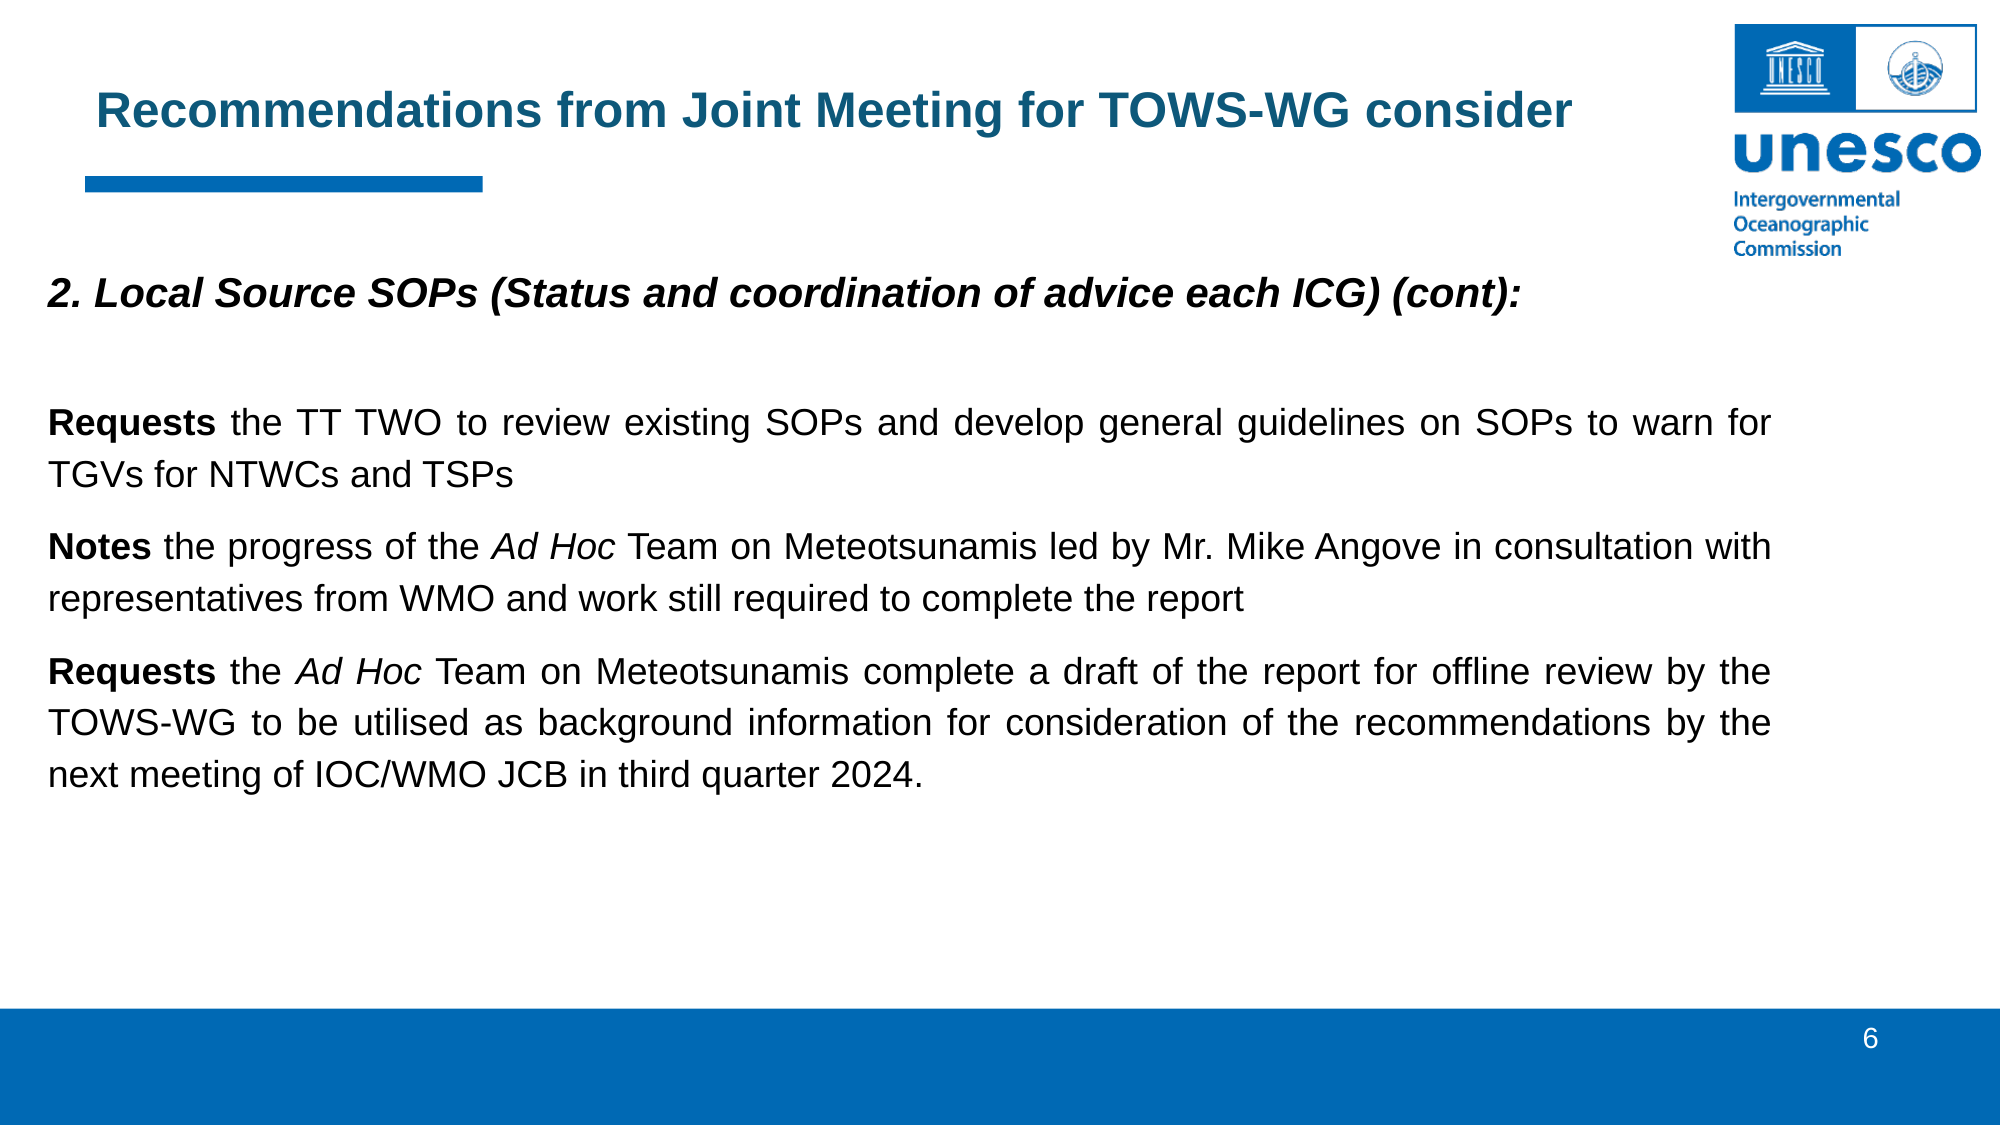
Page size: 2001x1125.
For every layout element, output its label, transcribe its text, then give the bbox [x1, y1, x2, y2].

picture [1734, 24, 1981, 256]
text_box 6 [1847, 1012, 2000, 1088]
text_box 2. Local Source SOPs (Status and coordination of advice each ICG) (cont): Requests the TT TWO to review existing SOPs and develop general guidelines on SOPs to warn for TGVs for NTWCs and TSPs Notes the progress of the Ad Hoc Team on Meteotsunamis led by Mr. Mike Angove in consultation with representatives from WMO and work still required to complete the report Requests the Ad Hoc Team on Meteotsunamis complete a draft of the report for offline review by the TOWS-WG to be utilised as background information for consideration of the recommendations by the next meeting of IOC/WMO JCB in third quarter 2024. [33, 183, 1787, 898]
text_box Recommendations from Joint Meeting for TOWS-WG consider [81, 69, 1739, 145]
